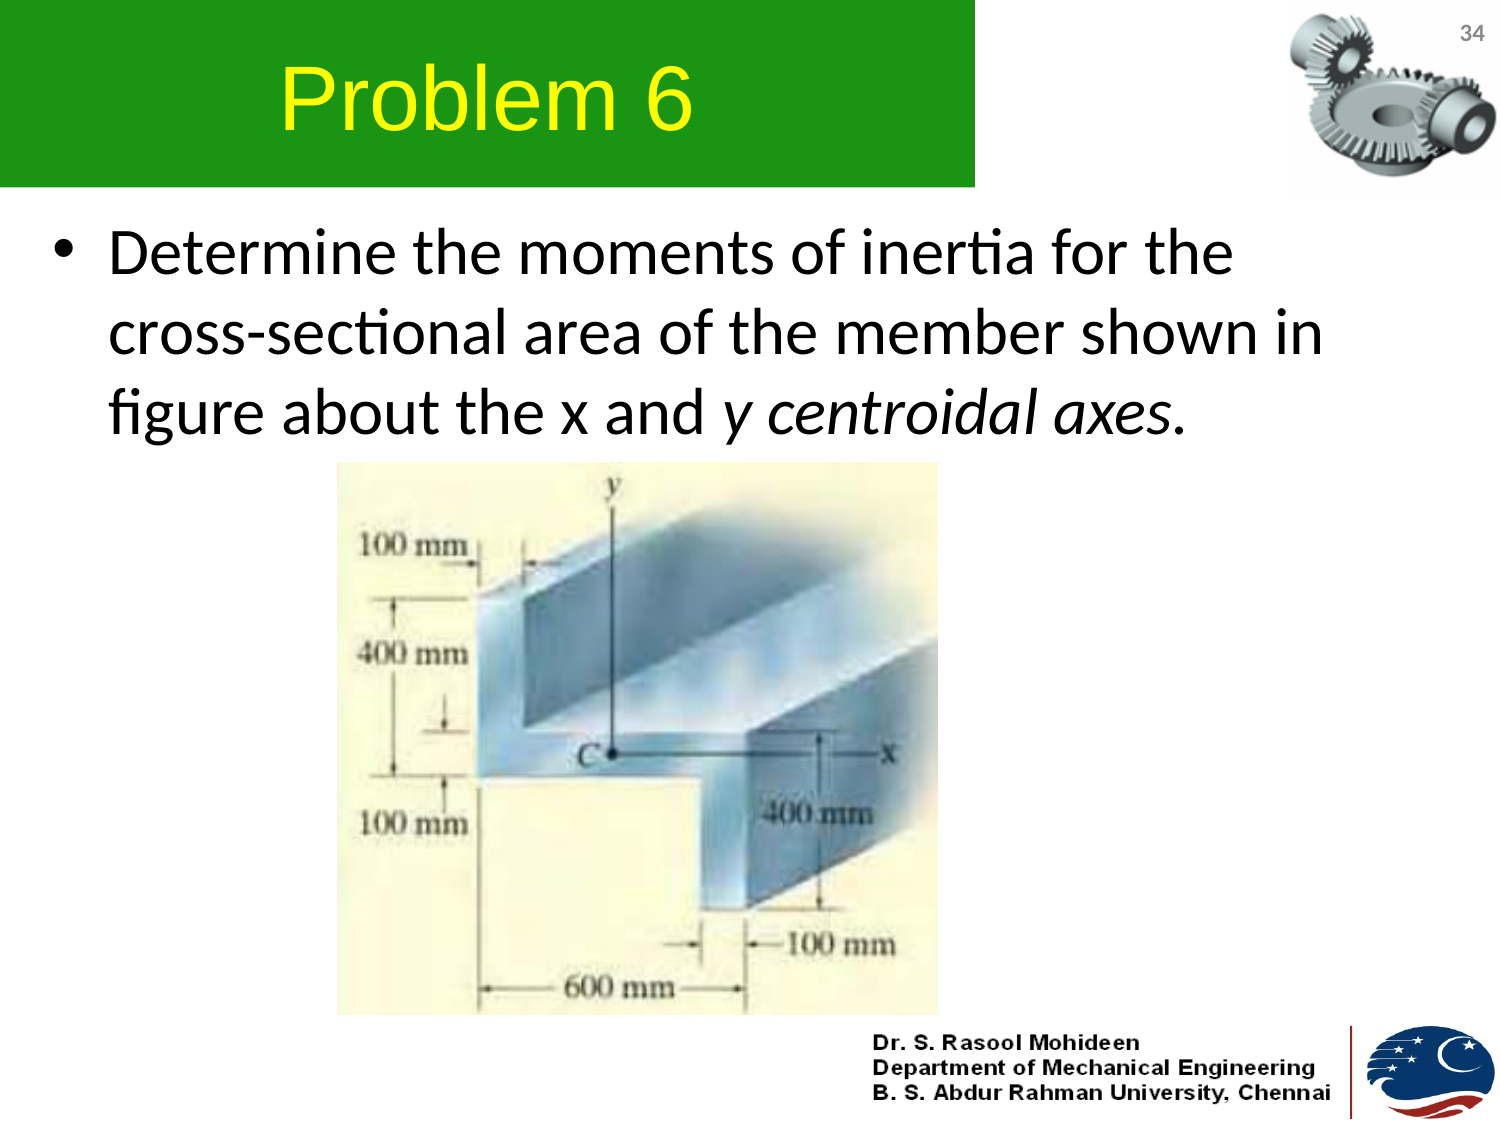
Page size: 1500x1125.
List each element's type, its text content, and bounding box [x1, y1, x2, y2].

picture [862, 1024, 1500, 1125]
title Problem 6 [0, 0, 975, 188]
picture [337, 462, 938, 1015]
slide_number 34 [1362, 0, 1500, 63]
picture [1287, 0, 1500, 198]
list Determine the moments of inertia for the cross-sectional area of the member shown in figure about the x and y centroidal axes. [37, 200, 1388, 943]
